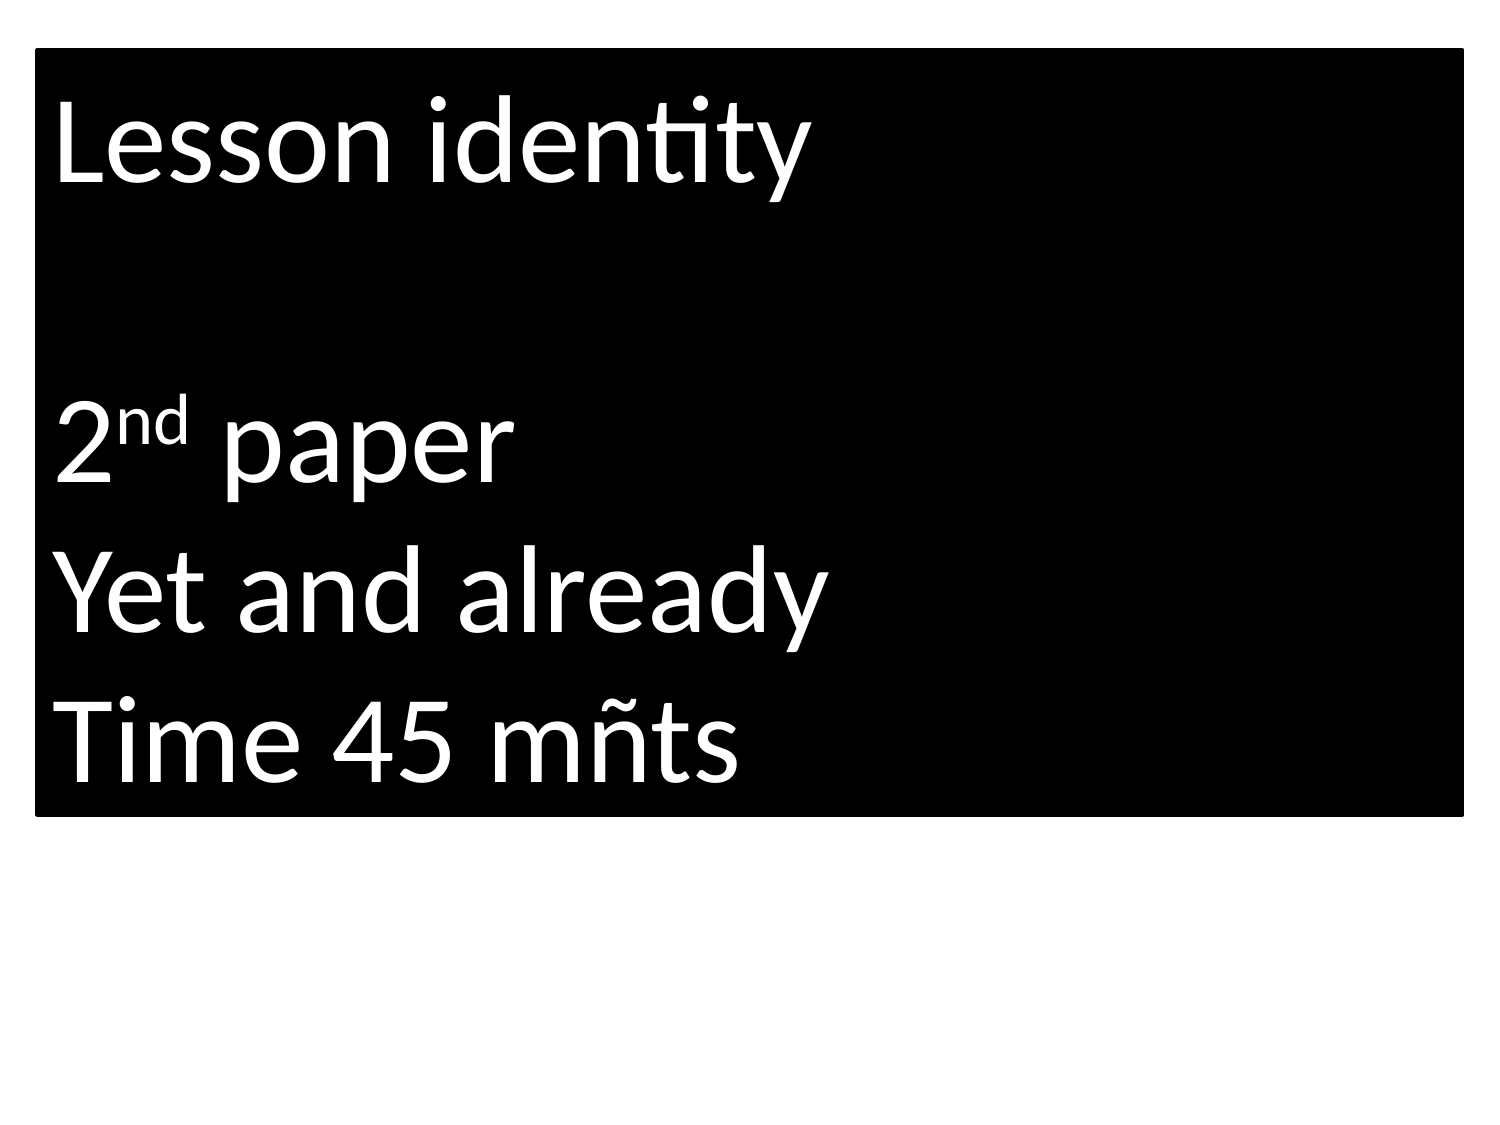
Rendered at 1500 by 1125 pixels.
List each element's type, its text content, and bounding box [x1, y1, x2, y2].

text_box Lesson identity 2nd paper Yet and already Time 45 mñts [35, 48, 1464, 817]
